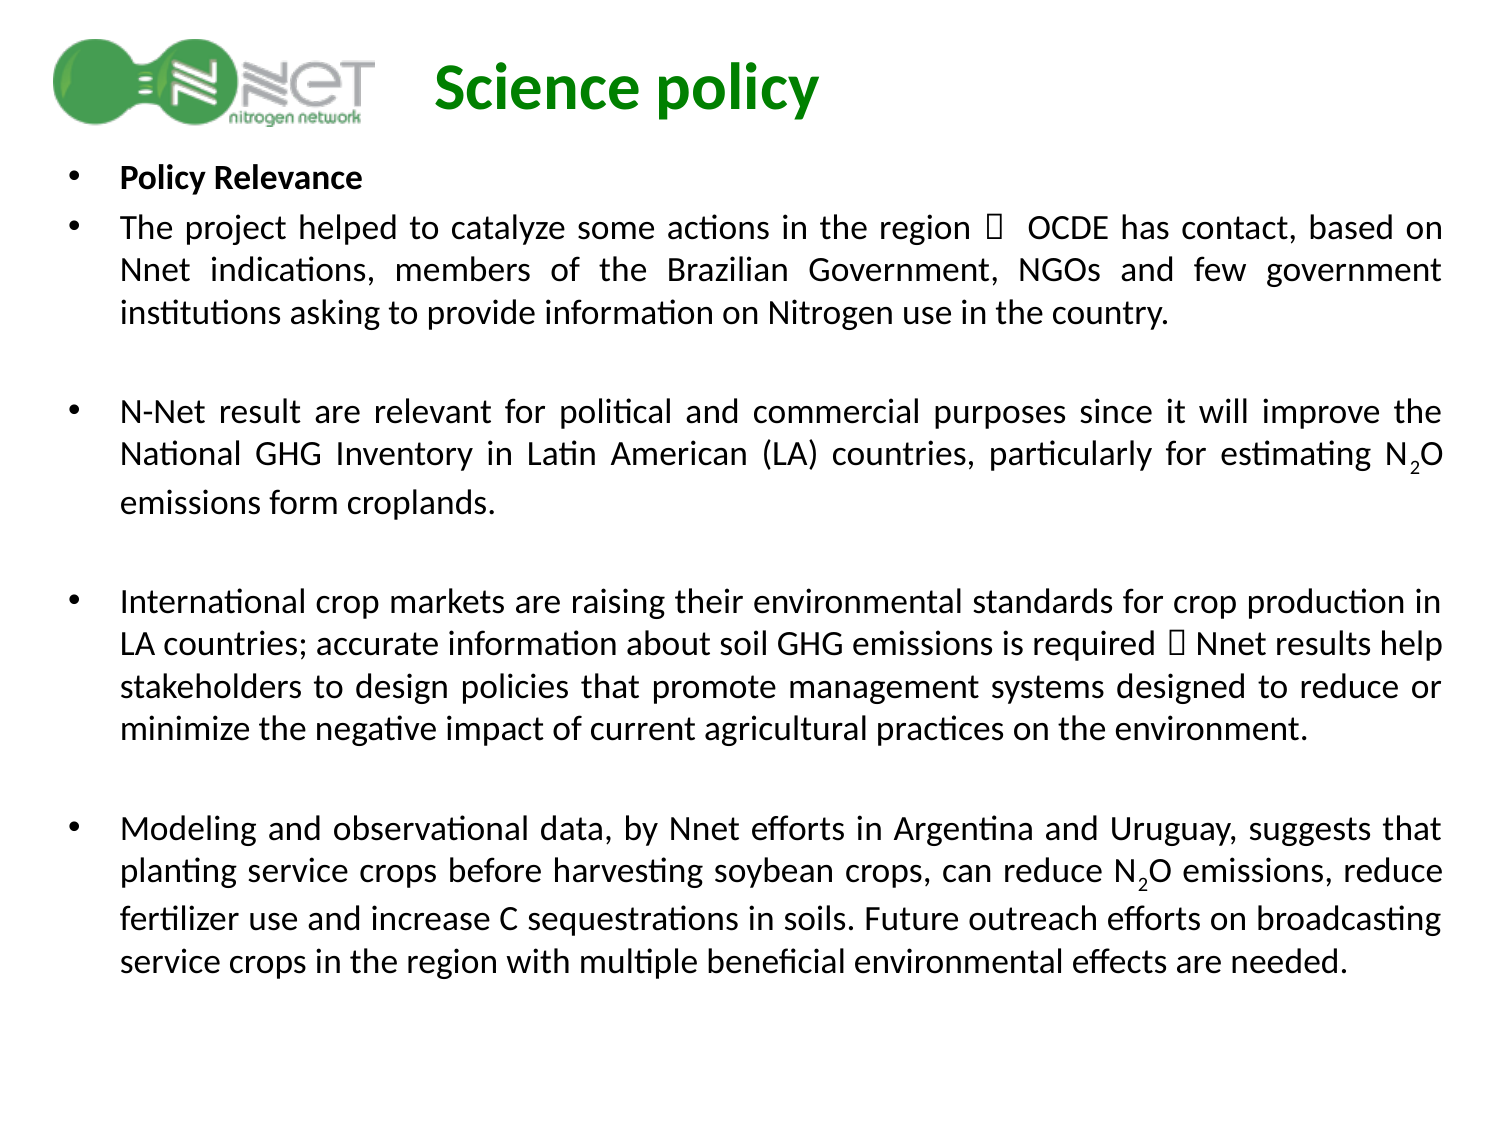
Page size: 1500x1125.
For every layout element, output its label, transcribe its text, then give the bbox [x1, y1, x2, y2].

picture [52, 38, 376, 127]
title Science policy [419, 19, 1436, 146]
list Policy Relevance The project helped to catalyze some actions in the region  OCDE has contact, based on Nnet indications, members of the Brazilian Government, NGOs and few government institutions asking to provide information on Nitrogen use in the country. N-Net result are relevant for political and commercial purposes since it will improve the National GHG Inventory in Latin American (LA) countries, particularly for estimating N2O emissions form croplands. International crop markets are raising their environmental standards for crop production in LA countries; accurate information about soil GHG emissions is required  Nnet results help stakeholders to design policies that promote management systems designed to reduce or minimize the negative impact of current agricultural practices on the environment. Modeling and observational data, by Nnet efforts in Argentina and Uruguay, suggests that planting service crops before harvesting soybean crops, can reduce N2O emissions, reduce fertilizer use and increase C sequestrations in soils. Future outreach efforts on broadcasting service crops in the region with multiple beneficial environmental effects are needed. [53, 146, 1459, 1059]
